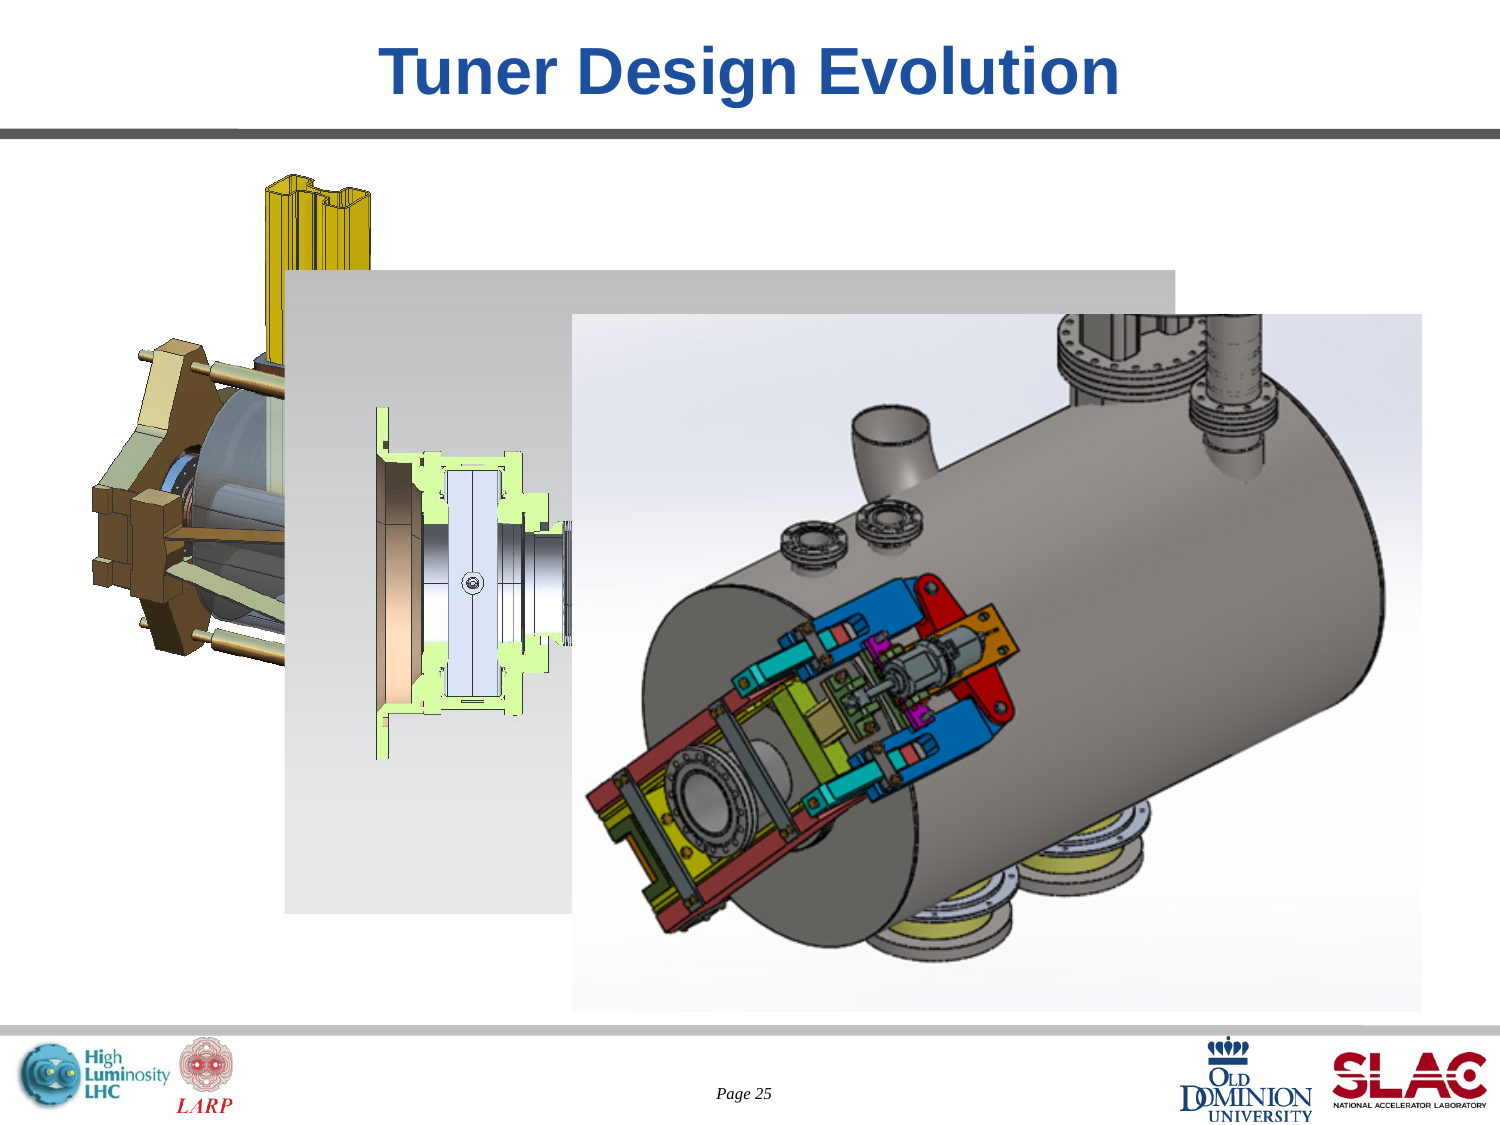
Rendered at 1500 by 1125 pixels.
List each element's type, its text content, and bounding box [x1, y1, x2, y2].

picture [12, 1037, 233, 1114]
picture [1332, 1052, 1487, 1108]
title Tuner Design Evolution [0, 0, 1500, 136]
picture [45, 157, 1423, 1012]
